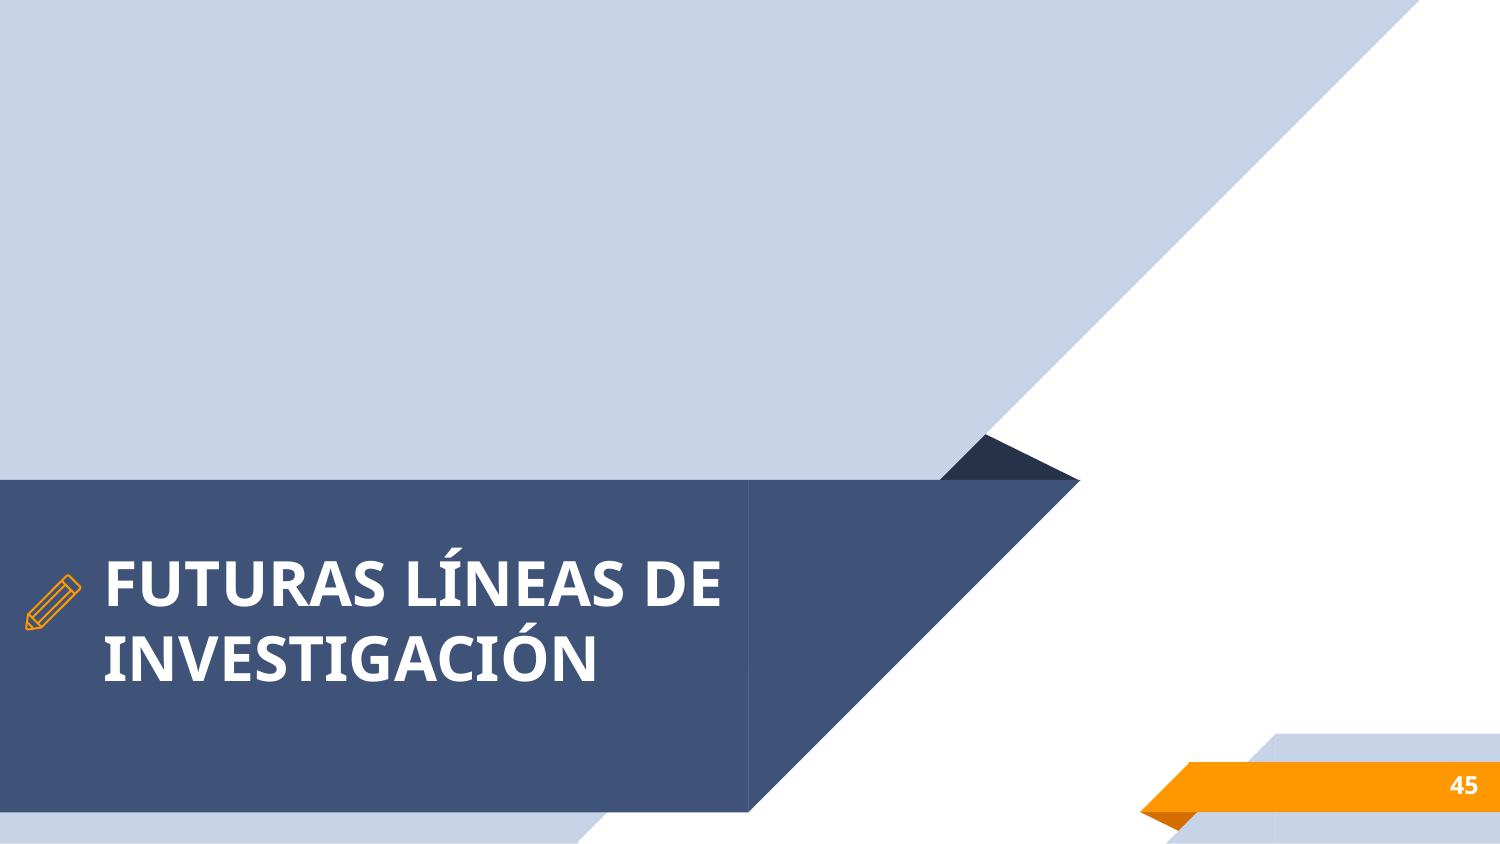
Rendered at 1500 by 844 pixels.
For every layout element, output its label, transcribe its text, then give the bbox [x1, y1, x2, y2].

slide_number 45 [1249, 760, 1494, 813]
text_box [25, 575, 81, 630]
title FUTURAS LÍNEAS DE INVESTIGACIÓN [88, 519, 761, 710]
